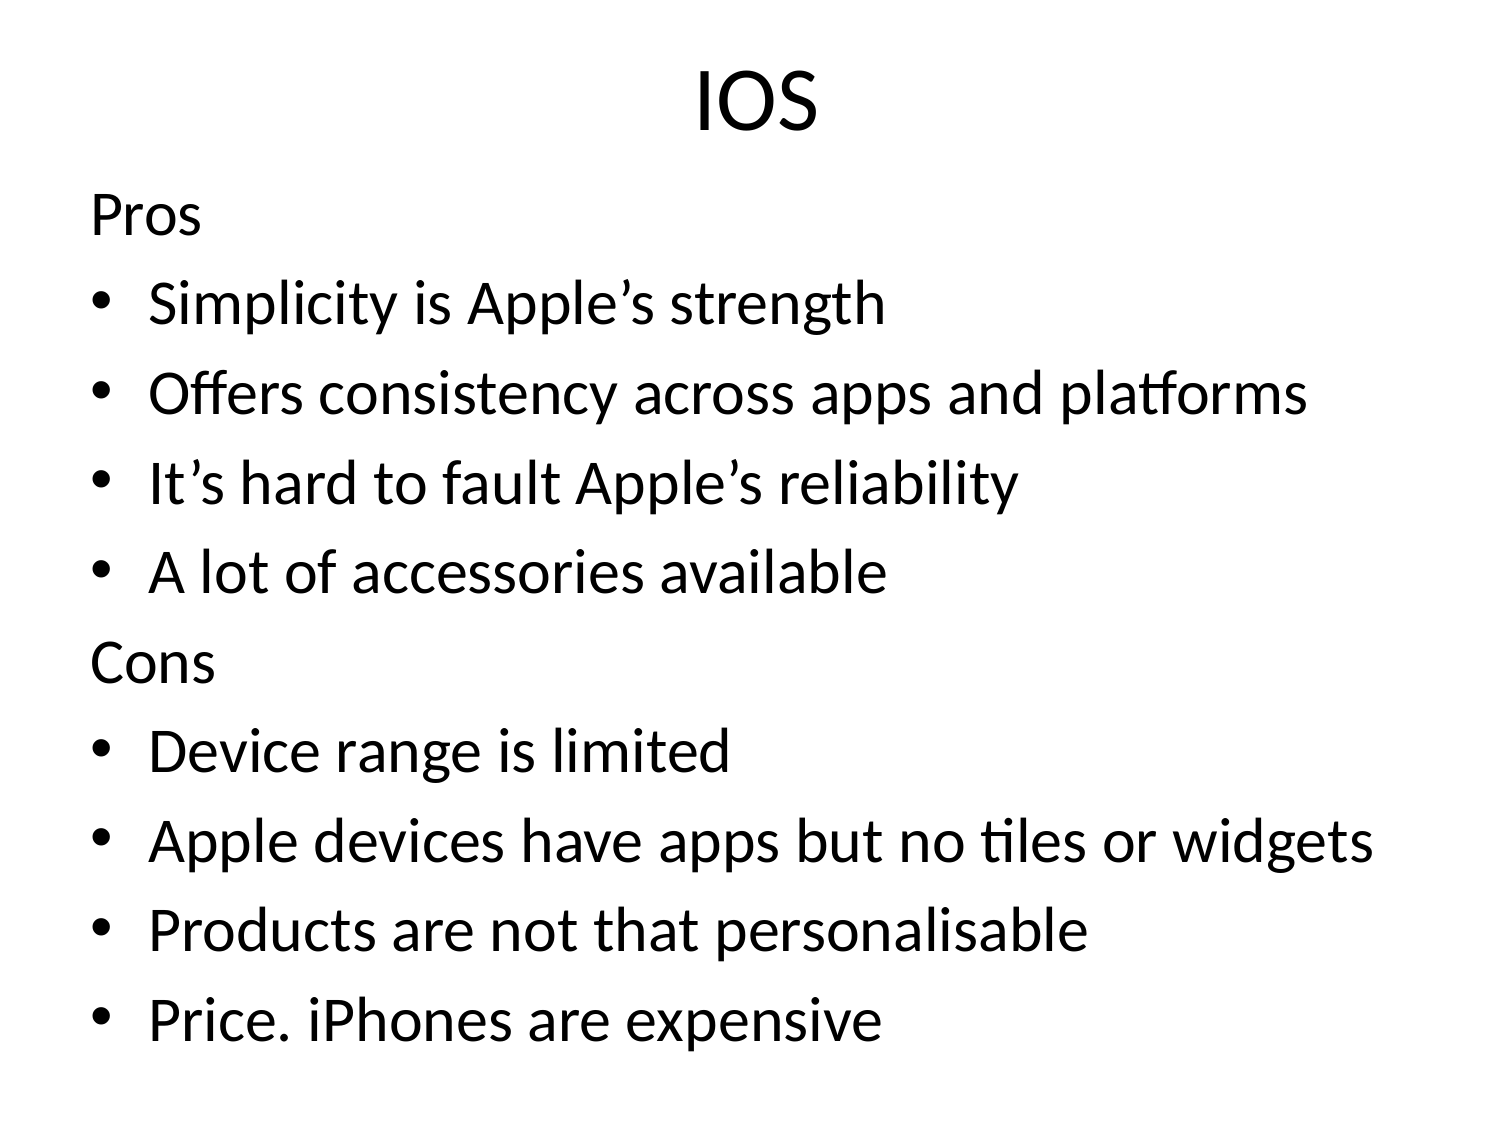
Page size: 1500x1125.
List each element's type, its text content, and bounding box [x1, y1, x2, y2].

title IOS [82, 0, 1432, 188]
list Pros Simplicity is Apple’s strength Offers consistency across apps and platforms It’s hard to fault Apple’s reliability A lot of accessories available Cons Device range is limited Apple devices have apps but no tiles or widgets Products are not that personalisable Price. iPhones are expensive [75, 164, 1425, 1079]
